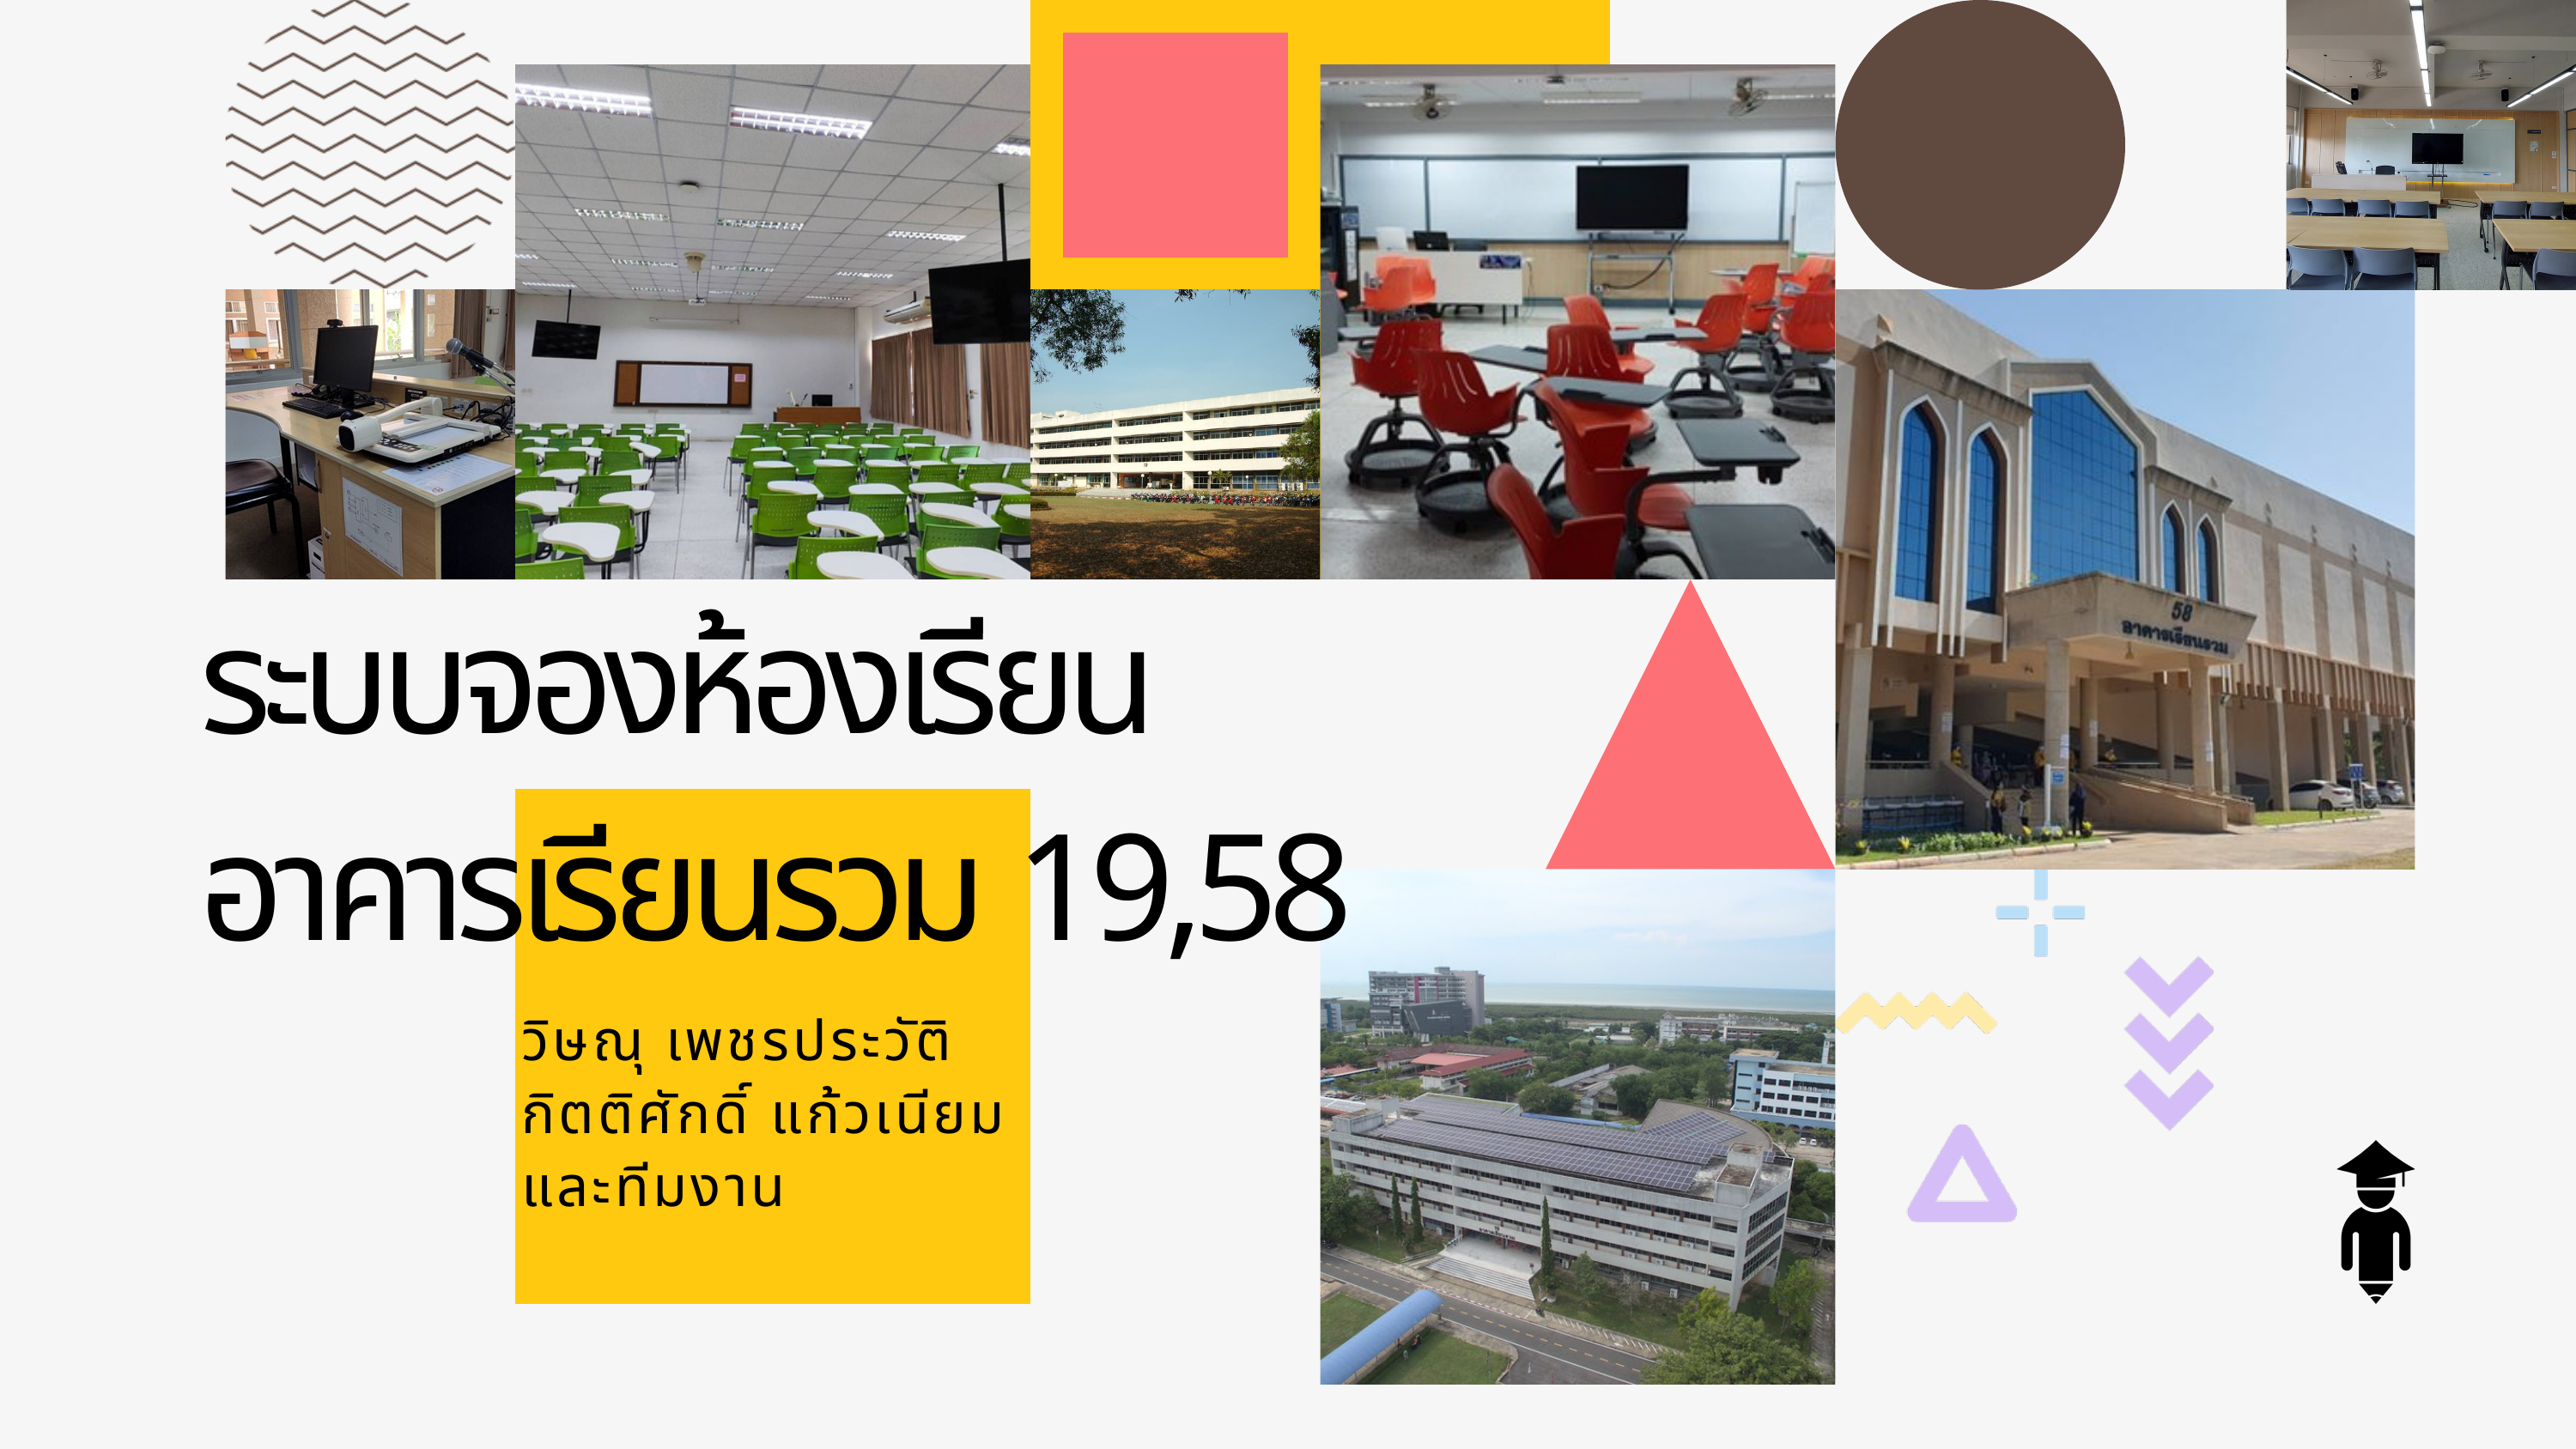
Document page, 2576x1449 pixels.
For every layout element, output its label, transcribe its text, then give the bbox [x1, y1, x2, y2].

text_box ระบบจองห้องเรียน อาคารเรียนรวม 19,58 [199, 556, 1540, 970]
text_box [2286, 0, 2576, 290]
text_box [1545, 579, 1836, 870]
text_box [1835, 0, 2126, 290]
text_box [225, 0, 516, 288]
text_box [1320, 64, 1831, 580]
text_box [1320, 869, 1836, 1385]
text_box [225, 289, 516, 580]
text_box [1835, 289, 2415, 870]
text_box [514, 64, 1031, 580]
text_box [1062, 32, 1289, 258]
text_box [1030, 0, 1611, 288]
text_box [1030, 289, 1321, 580]
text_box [514, 788, 1031, 1304]
text_box [1838, 877, 2215, 1222]
text_box [2336, 1140, 2415, 1304]
